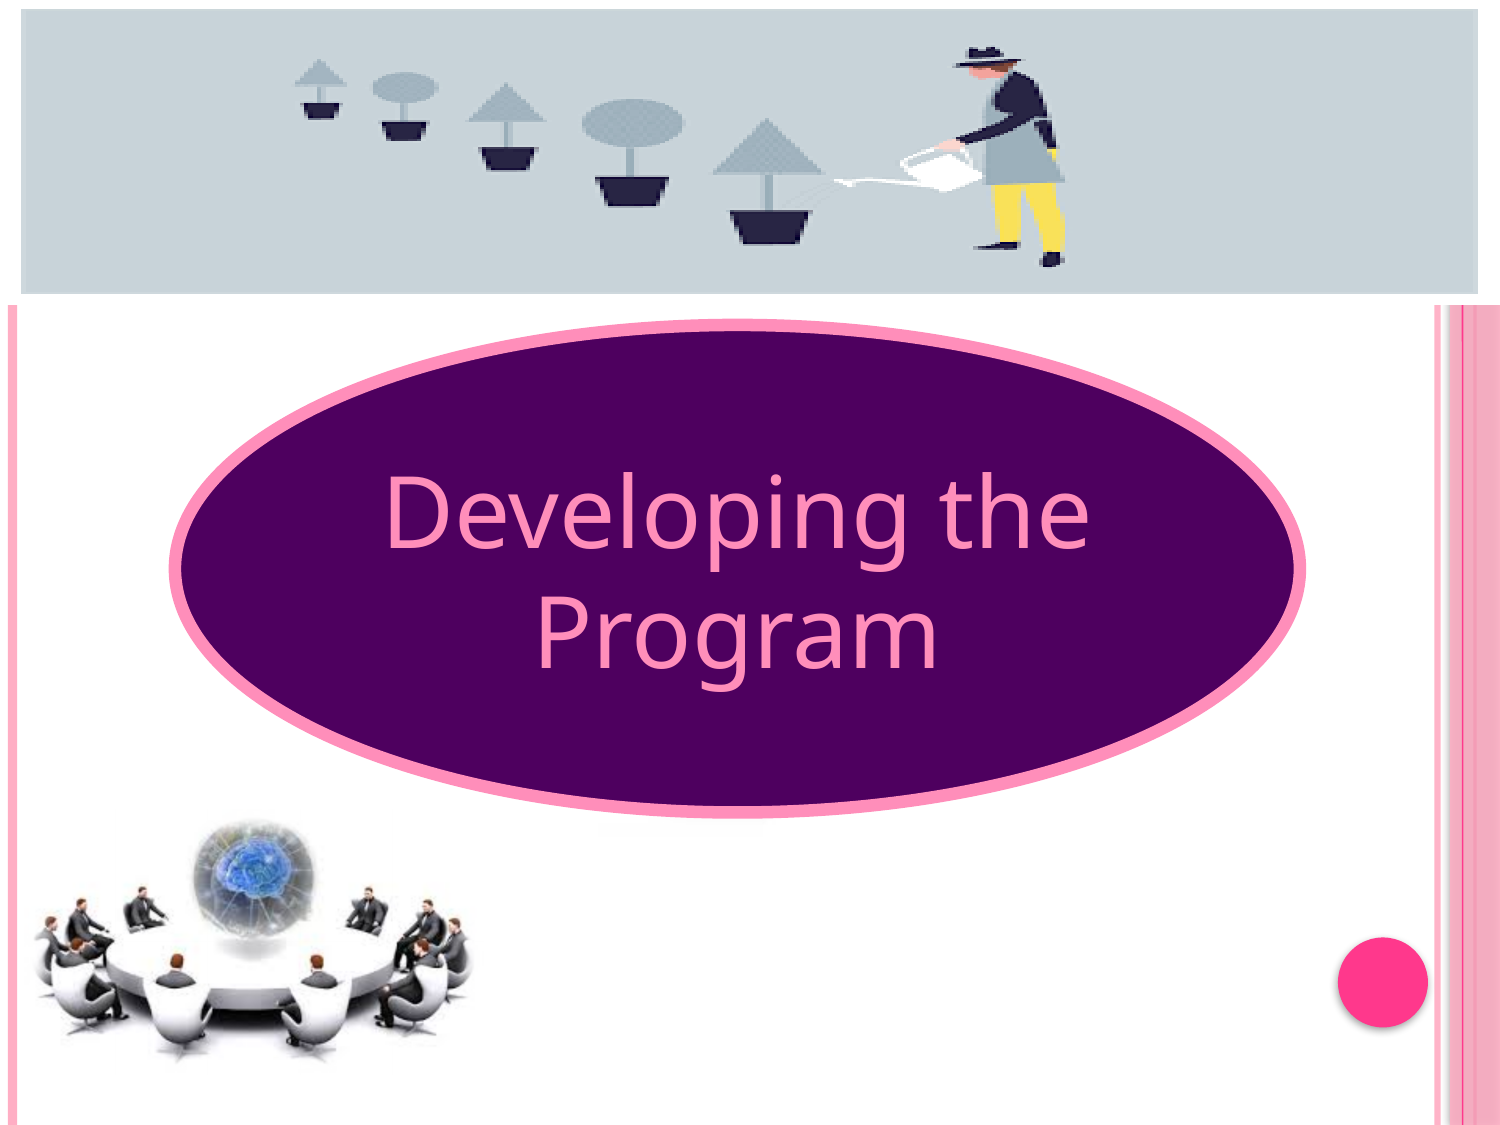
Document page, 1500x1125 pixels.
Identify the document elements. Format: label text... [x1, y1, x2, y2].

picture [22, 807, 485, 1077]
picture [0, 0, 1500, 306]
text_box Developing the Program [172, 322, 1303, 808]
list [511, 485, 864, 839]
